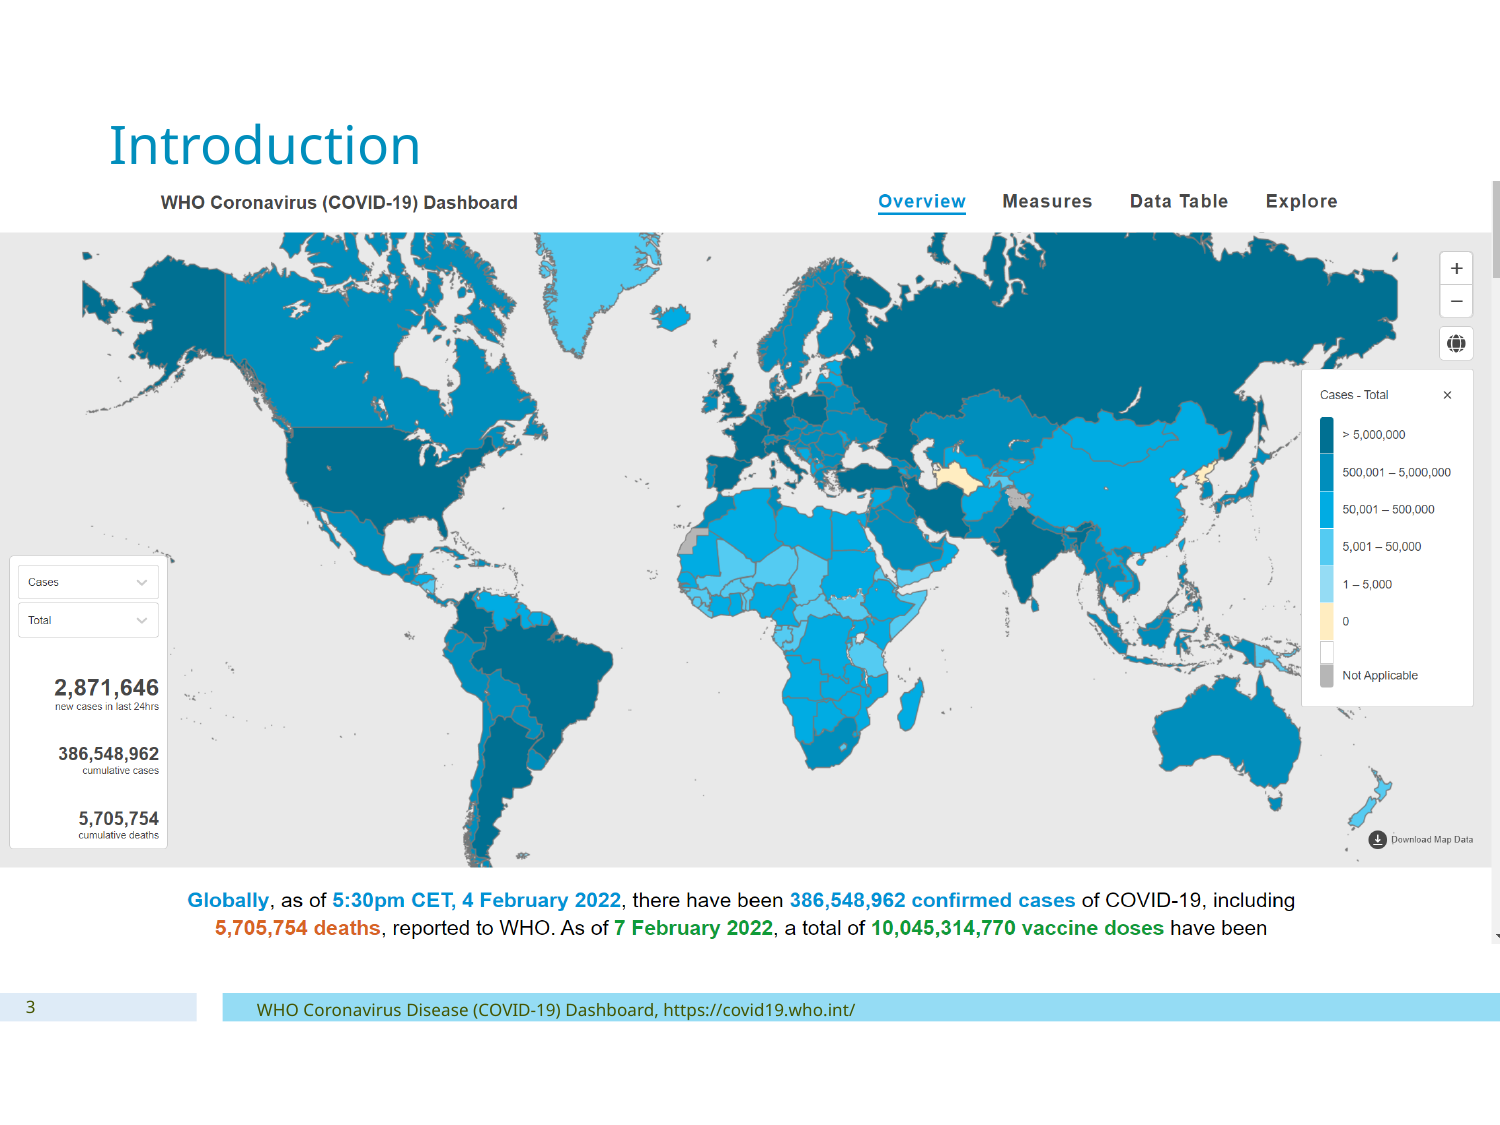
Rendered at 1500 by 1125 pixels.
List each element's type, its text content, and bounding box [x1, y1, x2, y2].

text_box [0, 992, 198, 1022]
text_box Introduction [98, 34, 1252, 181]
picture [0, 181, 1500, 944]
text_box [992, 992, 1500, 1022]
text_box [222, 992, 242, 1022]
text_box WHO Coronavirus Disease (COVID-19) Dashboard, https://covid19.who.int/ [242, 992, 992, 1028]
slide_number 3 [0, 994, 51, 1023]
